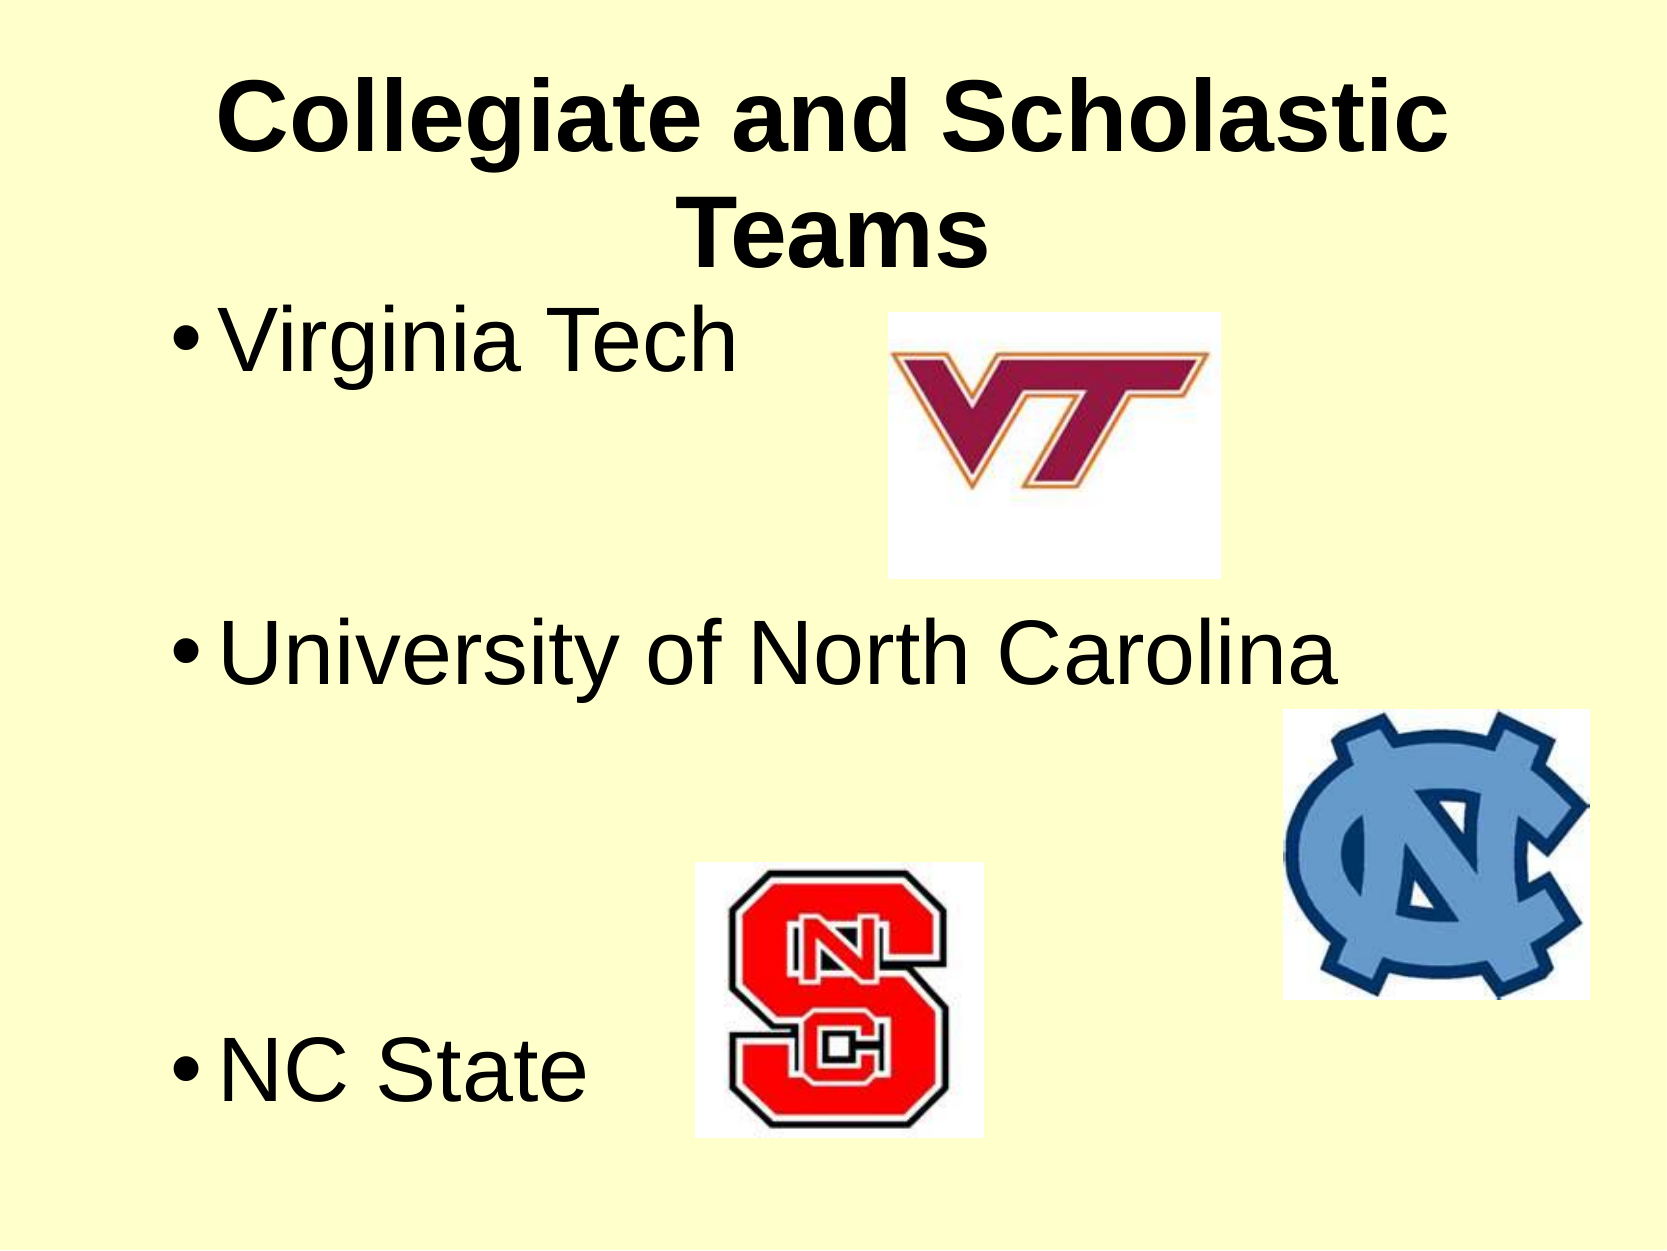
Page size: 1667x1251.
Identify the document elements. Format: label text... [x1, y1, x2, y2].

picture [695, 862, 984, 1138]
title Collegiate and Scholastic Teams [90, 58, 1577, 292]
picture [887, 312, 1221, 579]
picture [1283, 709, 1590, 1001]
subtitle Virginia Tech University of North Carolina NC State [95, 287, 1582, 1247]
